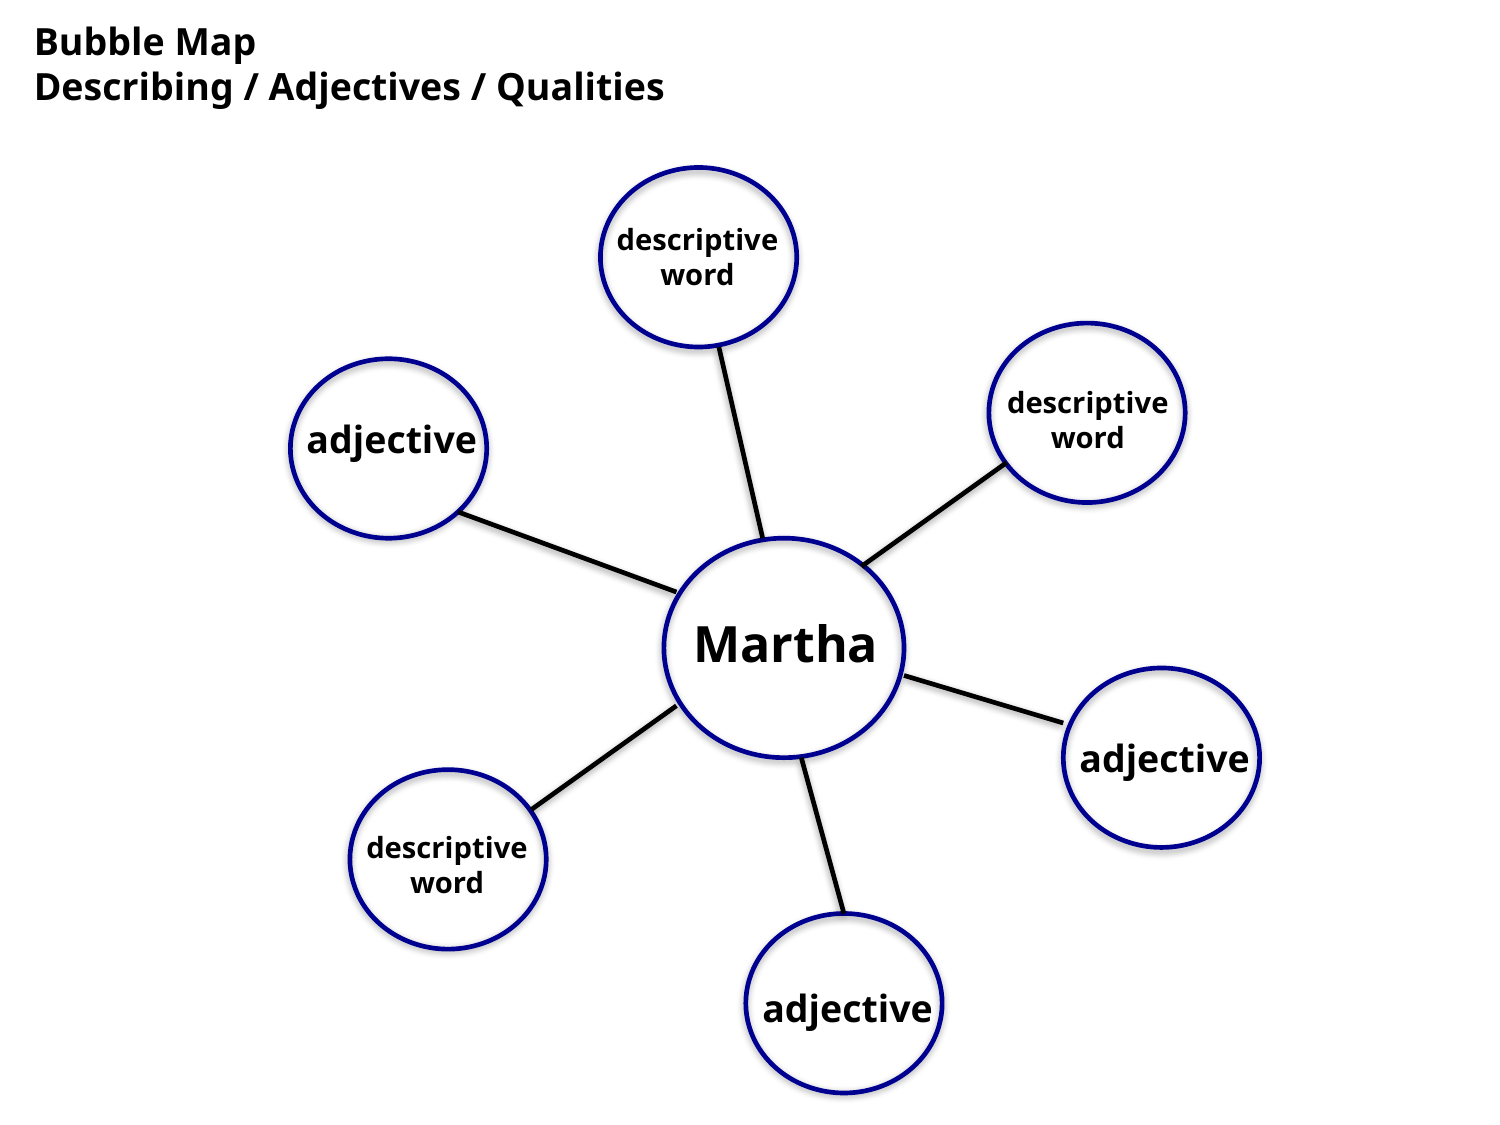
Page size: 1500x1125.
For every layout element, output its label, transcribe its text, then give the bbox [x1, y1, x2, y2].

text_box adjective [291, 408, 493, 469]
text_box [358, 768, 538, 821]
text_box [718, 346, 763, 539]
text_box [996, 322, 1178, 376]
text_box [300, 357, 478, 408]
text_box [363, 907, 533, 950]
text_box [903, 675, 1064, 724]
text_box descriptive word [601, 213, 794, 299]
text_box [543, 833, 548, 885]
text_box Martha [678, 605, 894, 681]
text_box [1010, 462, 1171, 504]
text_box [988, 387, 992, 438]
text_box adjective [1064, 727, 1265, 788]
text_box Bubble Map Describing / Adjectives / Qualities [18, 10, 681, 116]
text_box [800, 757, 845, 914]
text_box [861, 462, 1007, 567]
text_box descriptive word [351, 821, 543, 907]
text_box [531, 705, 677, 810]
text_box [749, 912, 939, 977]
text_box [457, 511, 677, 593]
text_box [292, 469, 485, 539]
text_box [610, 299, 787, 348]
text_box [612, 166, 785, 213]
text_box [794, 233, 798, 282]
text_box descriptive word [992, 376, 1184, 462]
text_box [752, 1038, 936, 1094]
text_box [1068, 667, 1255, 727]
text_box [1068, 788, 1255, 849]
text_box [663, 537, 905, 759]
text_box adjective [747, 977, 948, 1038]
